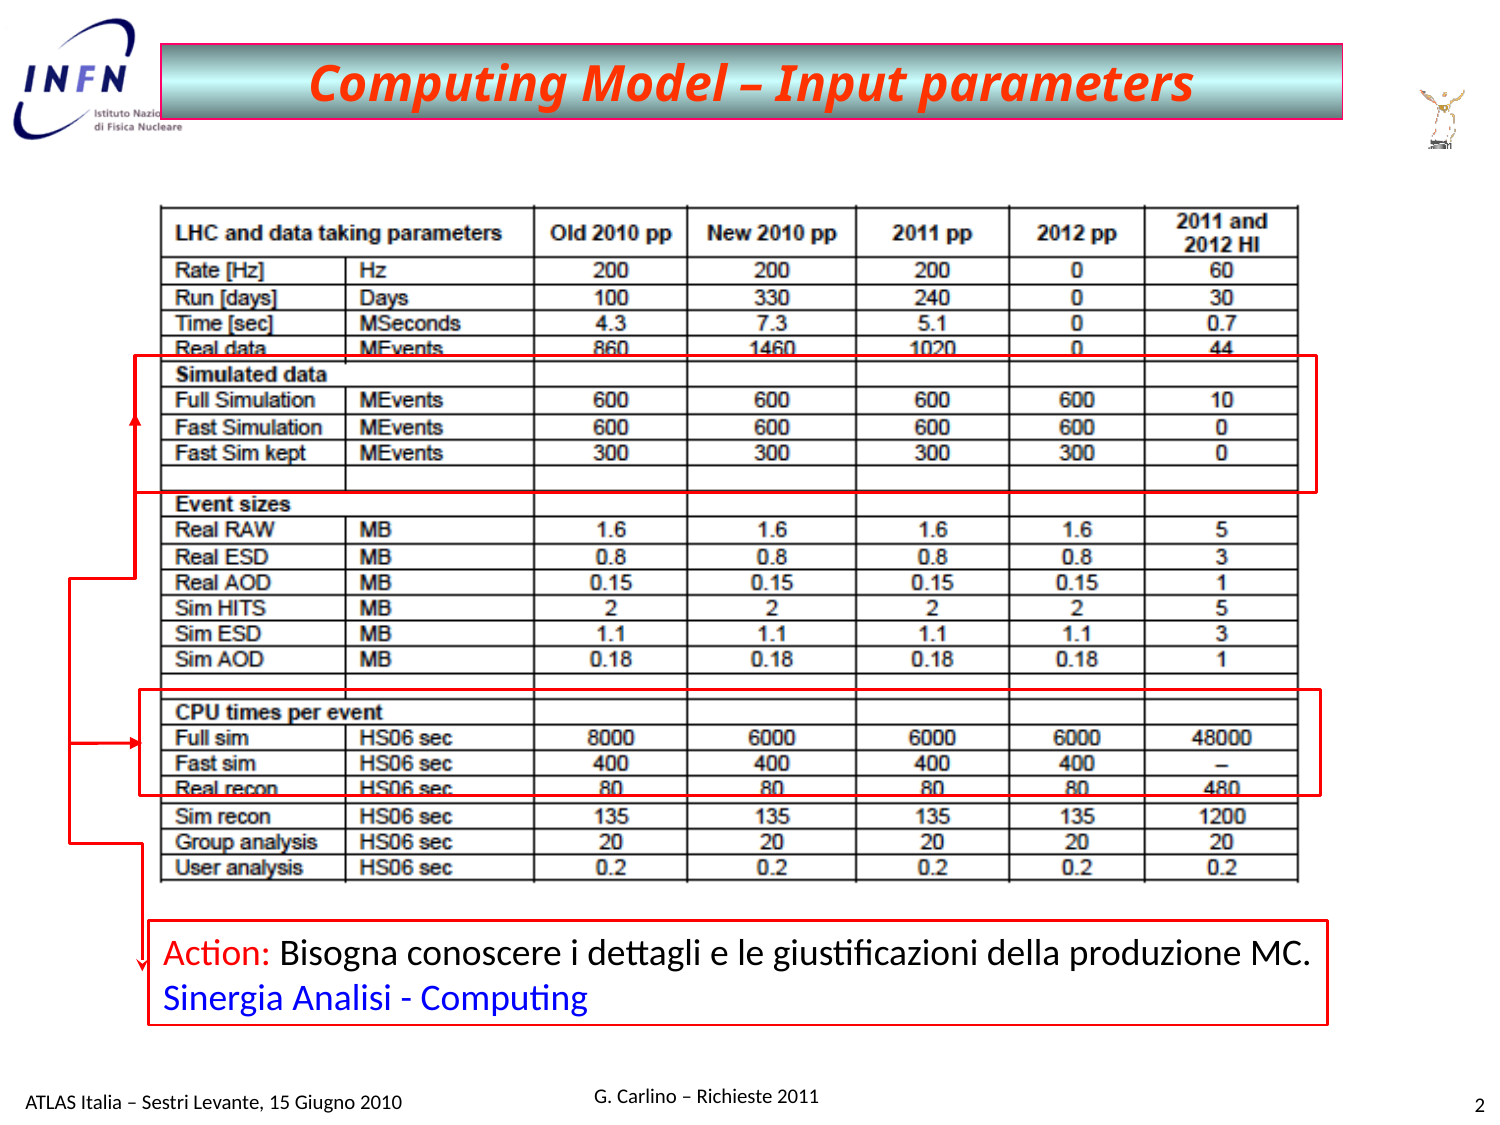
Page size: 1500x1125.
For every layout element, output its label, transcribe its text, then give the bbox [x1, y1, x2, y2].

picture [0, 5, 199, 155]
picture [1381, 0, 1500, 149]
text_box Computing Model – Input parameters [161, 44, 1343, 119]
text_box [0, 545, 268, 612]
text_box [0, 806, 235, 881]
text_box Action: Bisogna conoscere i dettagli e le giustificazioni della produzione MC. Sinergia Analisi - Computing [148, 920, 1328, 1025]
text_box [107, 412, 258, 543]
picture [134, 201, 1317, 899]
